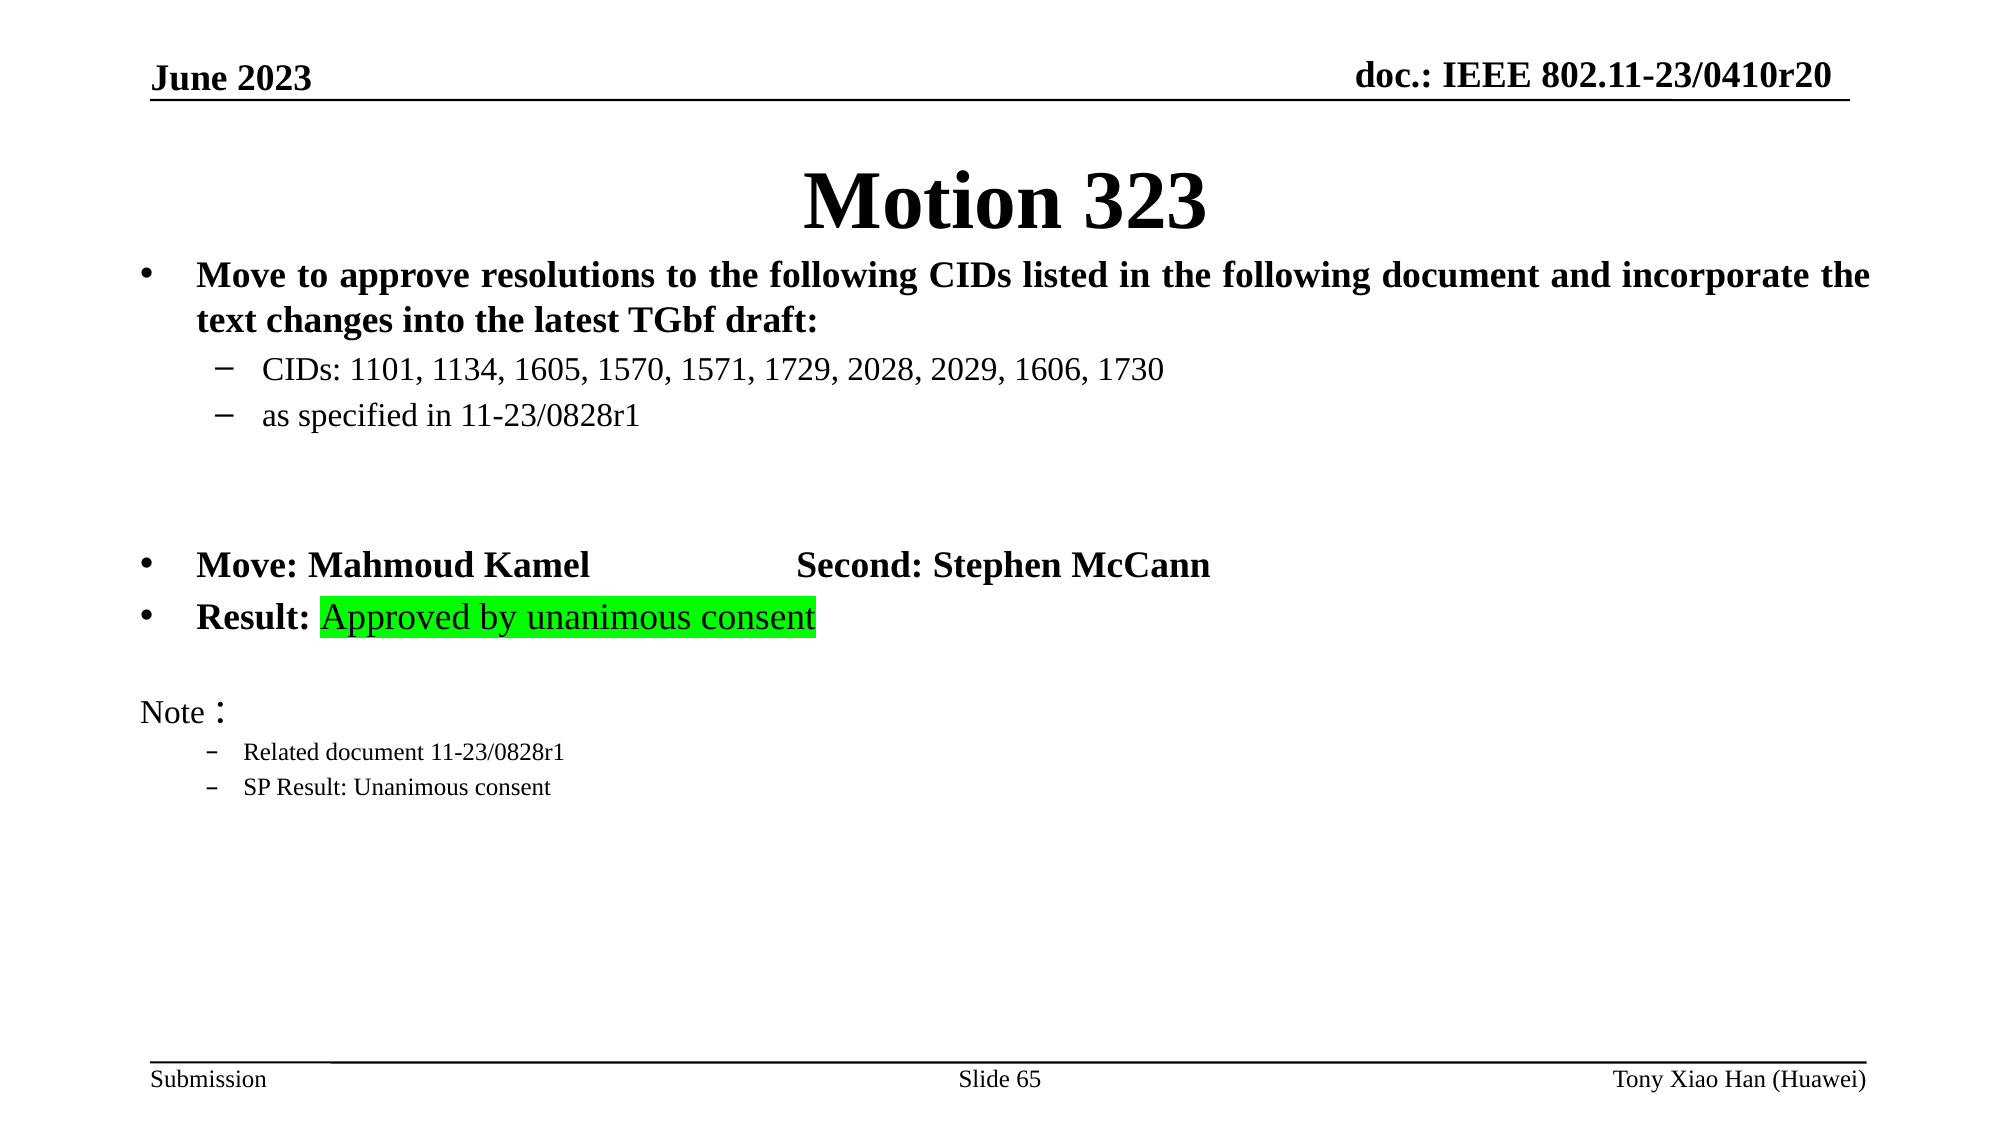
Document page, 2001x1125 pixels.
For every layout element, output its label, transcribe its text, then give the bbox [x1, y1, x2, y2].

text_box Move to approve resolutions to the following CIDs listed in the following document and incorporate the text changes into the latest TGbf draft: CIDs: 1101, 1134, 1605, 1570, 1571, 1729, 2028, 2029, 1606, 1730 as specified in 11-23/0828r1 Move: Mahmoud Kamel Second: Stephen McCann Result: Approved by unanimous consent Note： Related document 11-23/0828r1 SP Result: Unanimous consent [125, 212, 1888, 900]
text_box Motion 323 [368, 137, 1644, 212]
